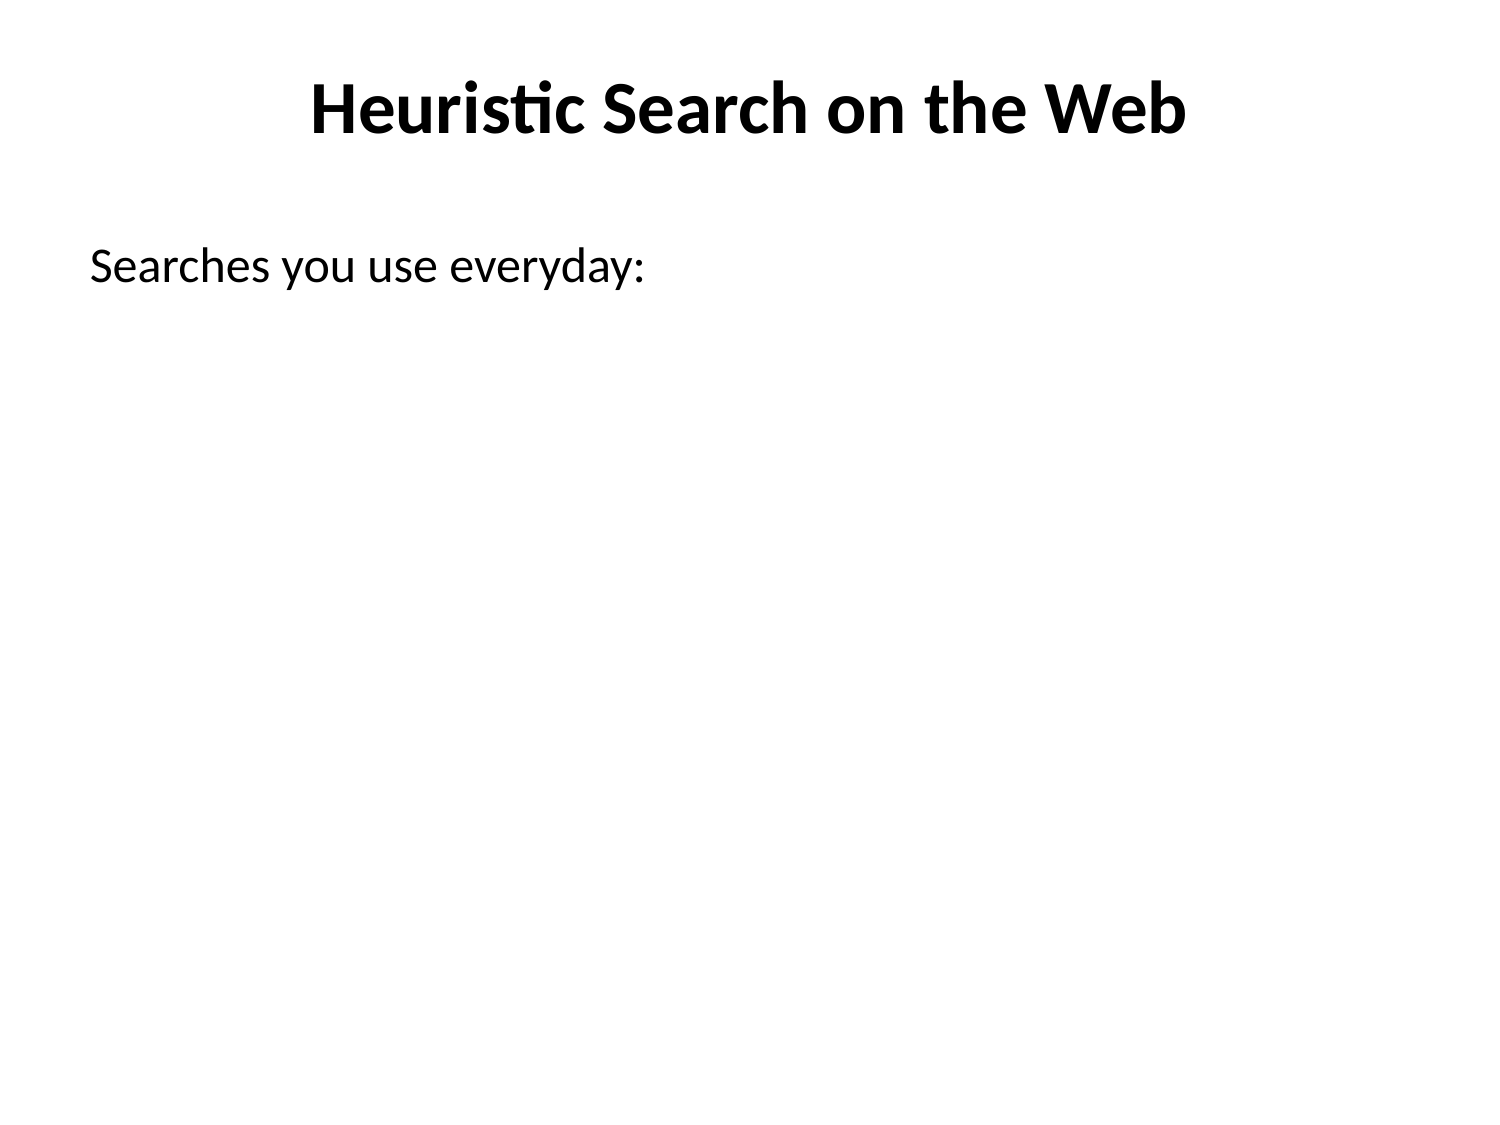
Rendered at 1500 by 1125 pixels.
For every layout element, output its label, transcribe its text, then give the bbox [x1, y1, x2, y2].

title Heuristic Search on the Web [75, 45, 1425, 163]
text_box Searches you use everyday: [74, 225, 1425, 300]
